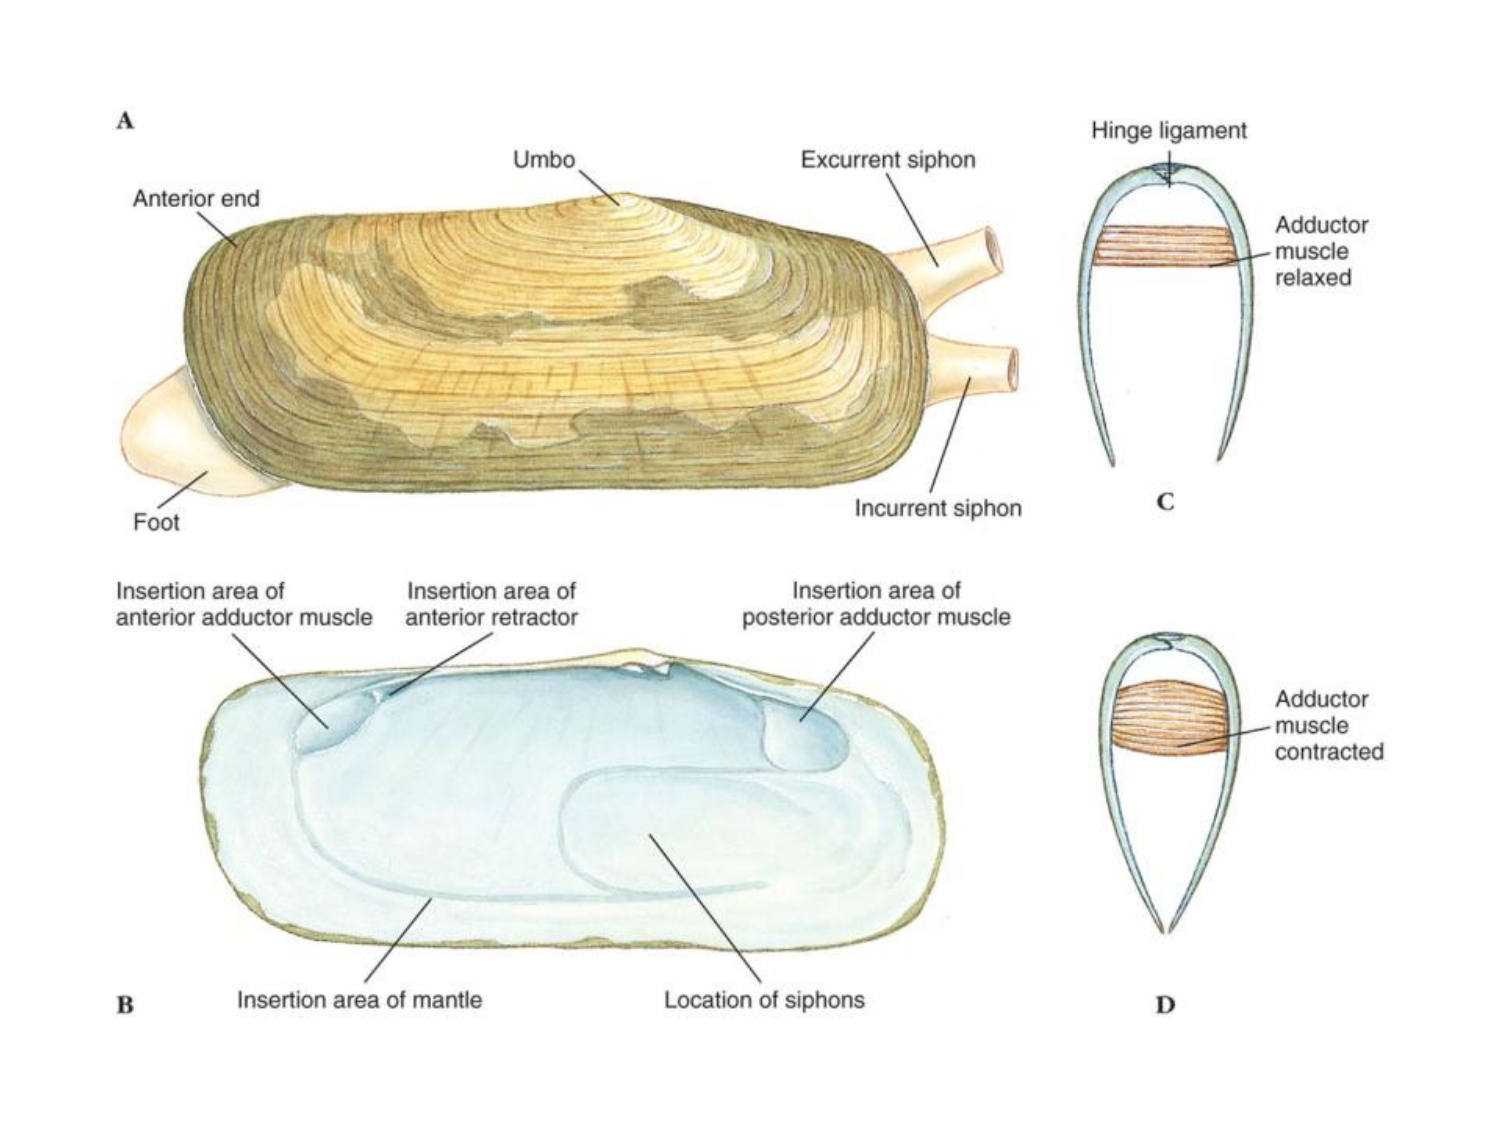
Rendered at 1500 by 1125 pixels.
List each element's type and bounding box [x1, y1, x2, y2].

picture [112, 106, 1388, 1018]
